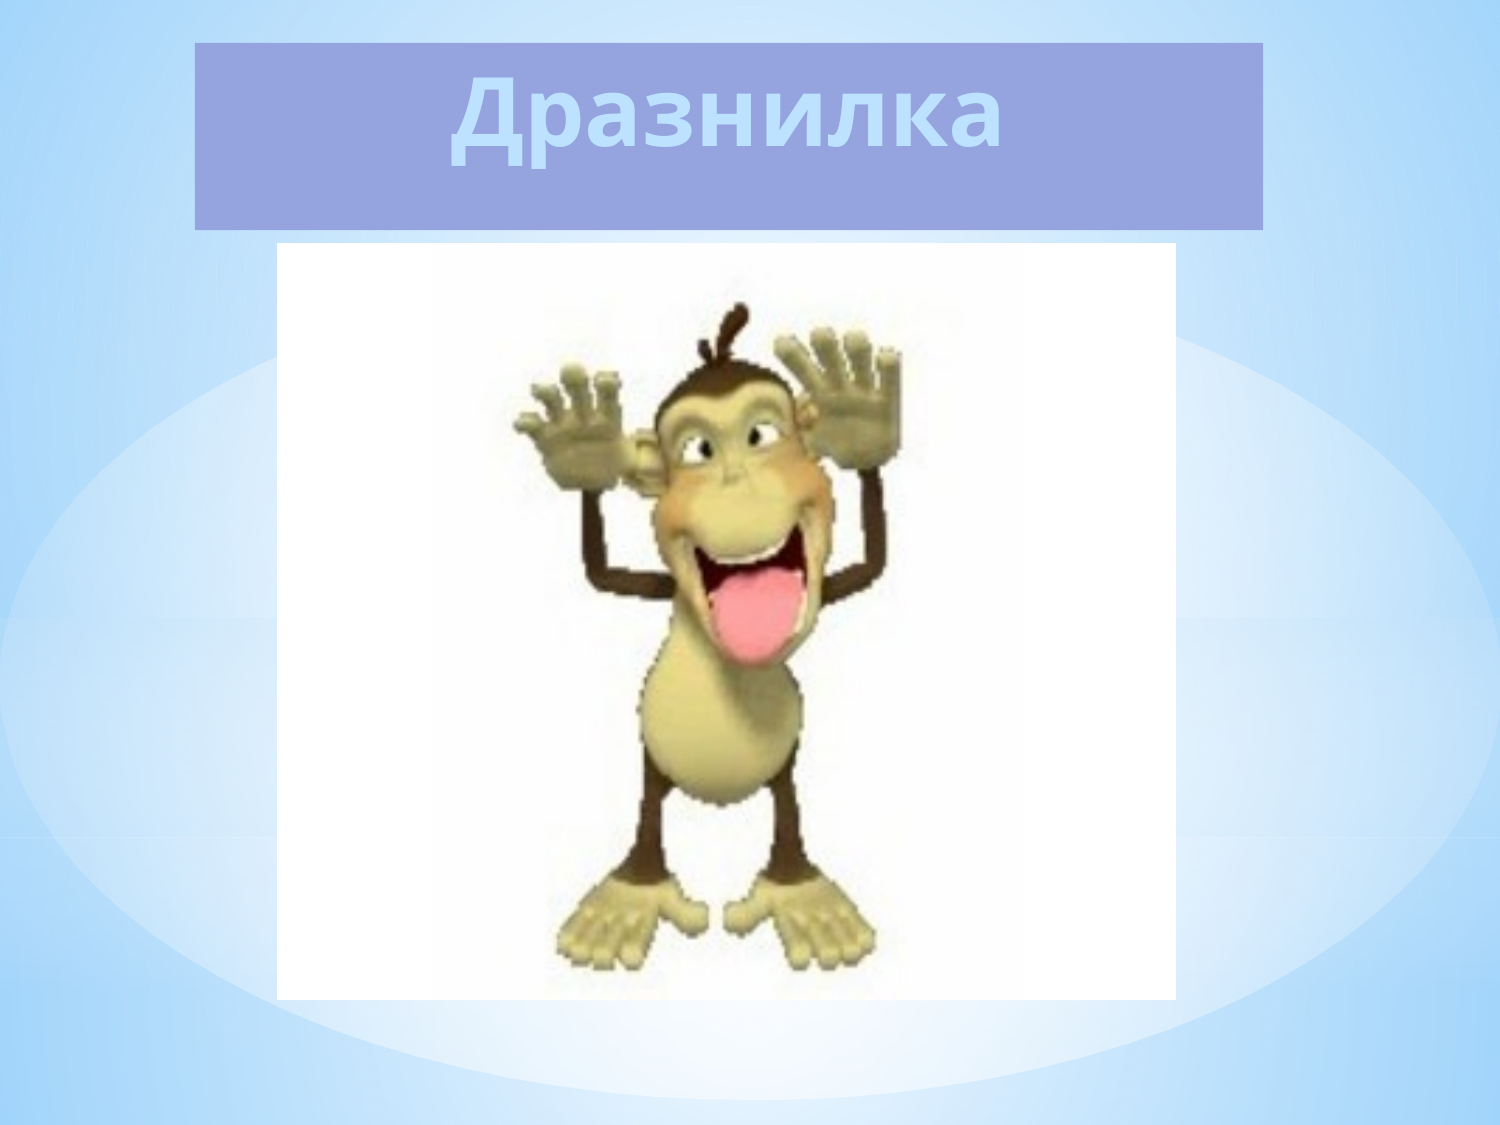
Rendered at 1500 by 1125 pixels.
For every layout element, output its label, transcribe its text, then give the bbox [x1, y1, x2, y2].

picture [277, 243, 1176, 1000]
title Дразнилка [194, 42, 1264, 231]
